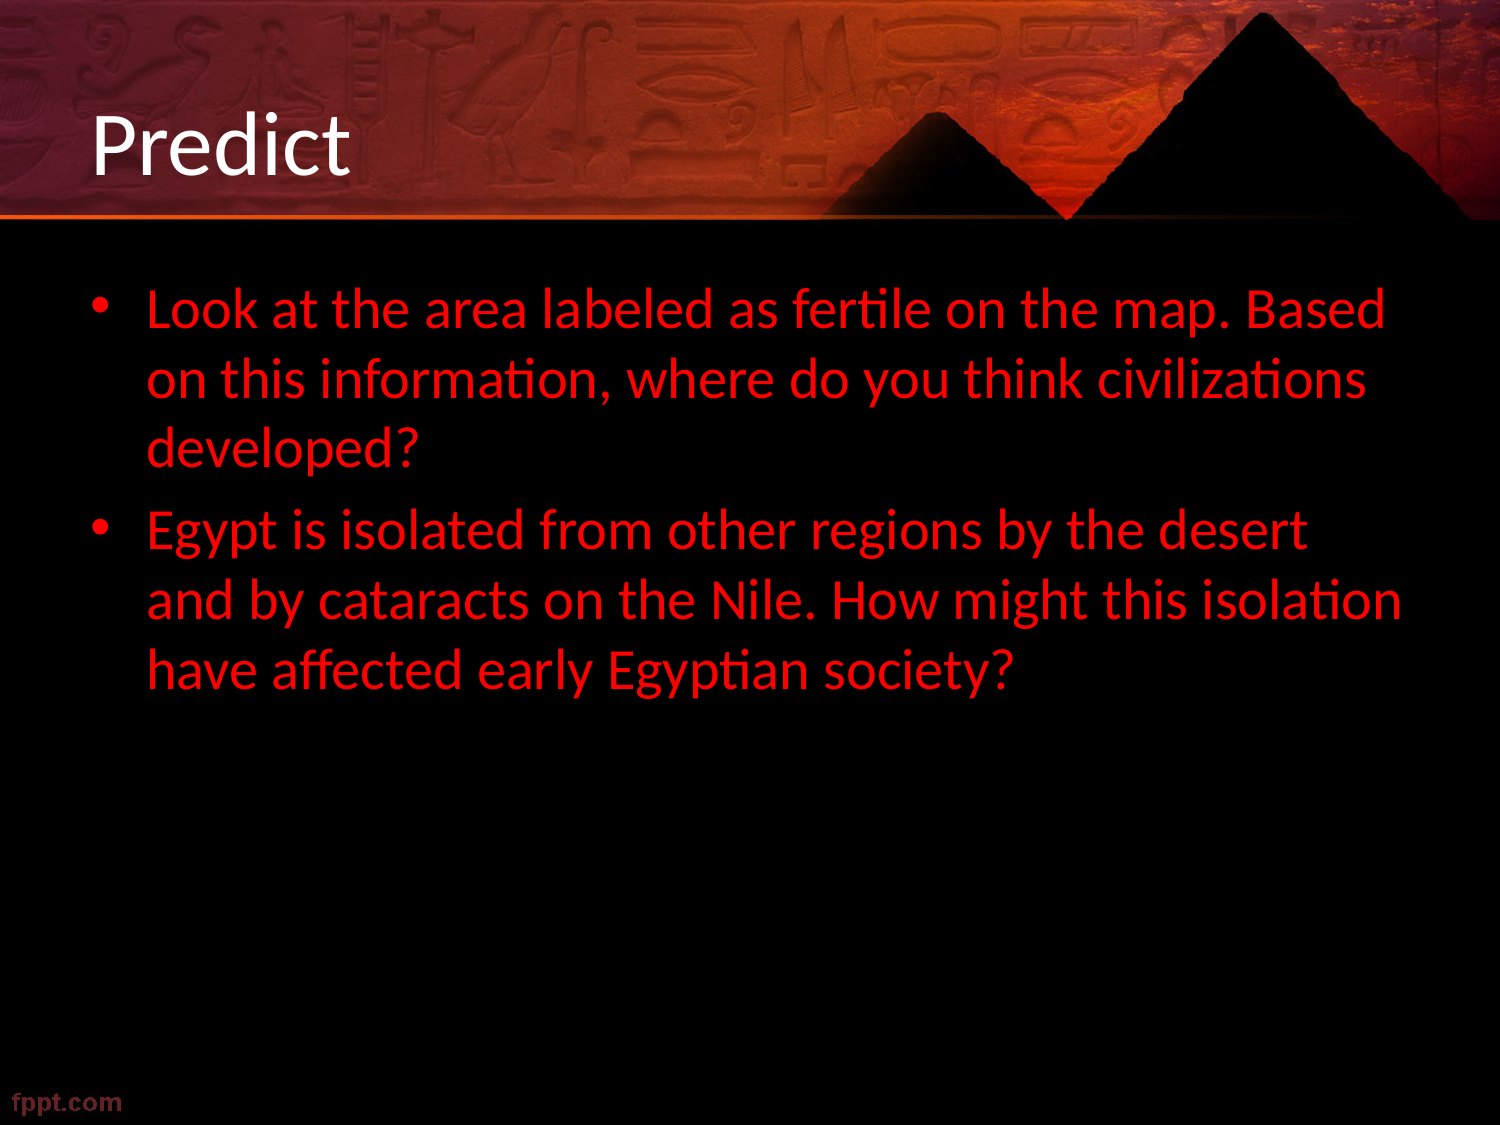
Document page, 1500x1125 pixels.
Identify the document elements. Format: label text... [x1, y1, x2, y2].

list Look at the area labeled as fertile on the map. Based on this information, where do you think civilizations developed? Egypt is isolated from other regions by the desert and by cataracts on the Nile. How might this isolation have affected early Egyptian society? [75, 262, 1425, 1089]
picture [0, 0, 1500, 1125]
title Predict [75, 45, 1425, 233]
